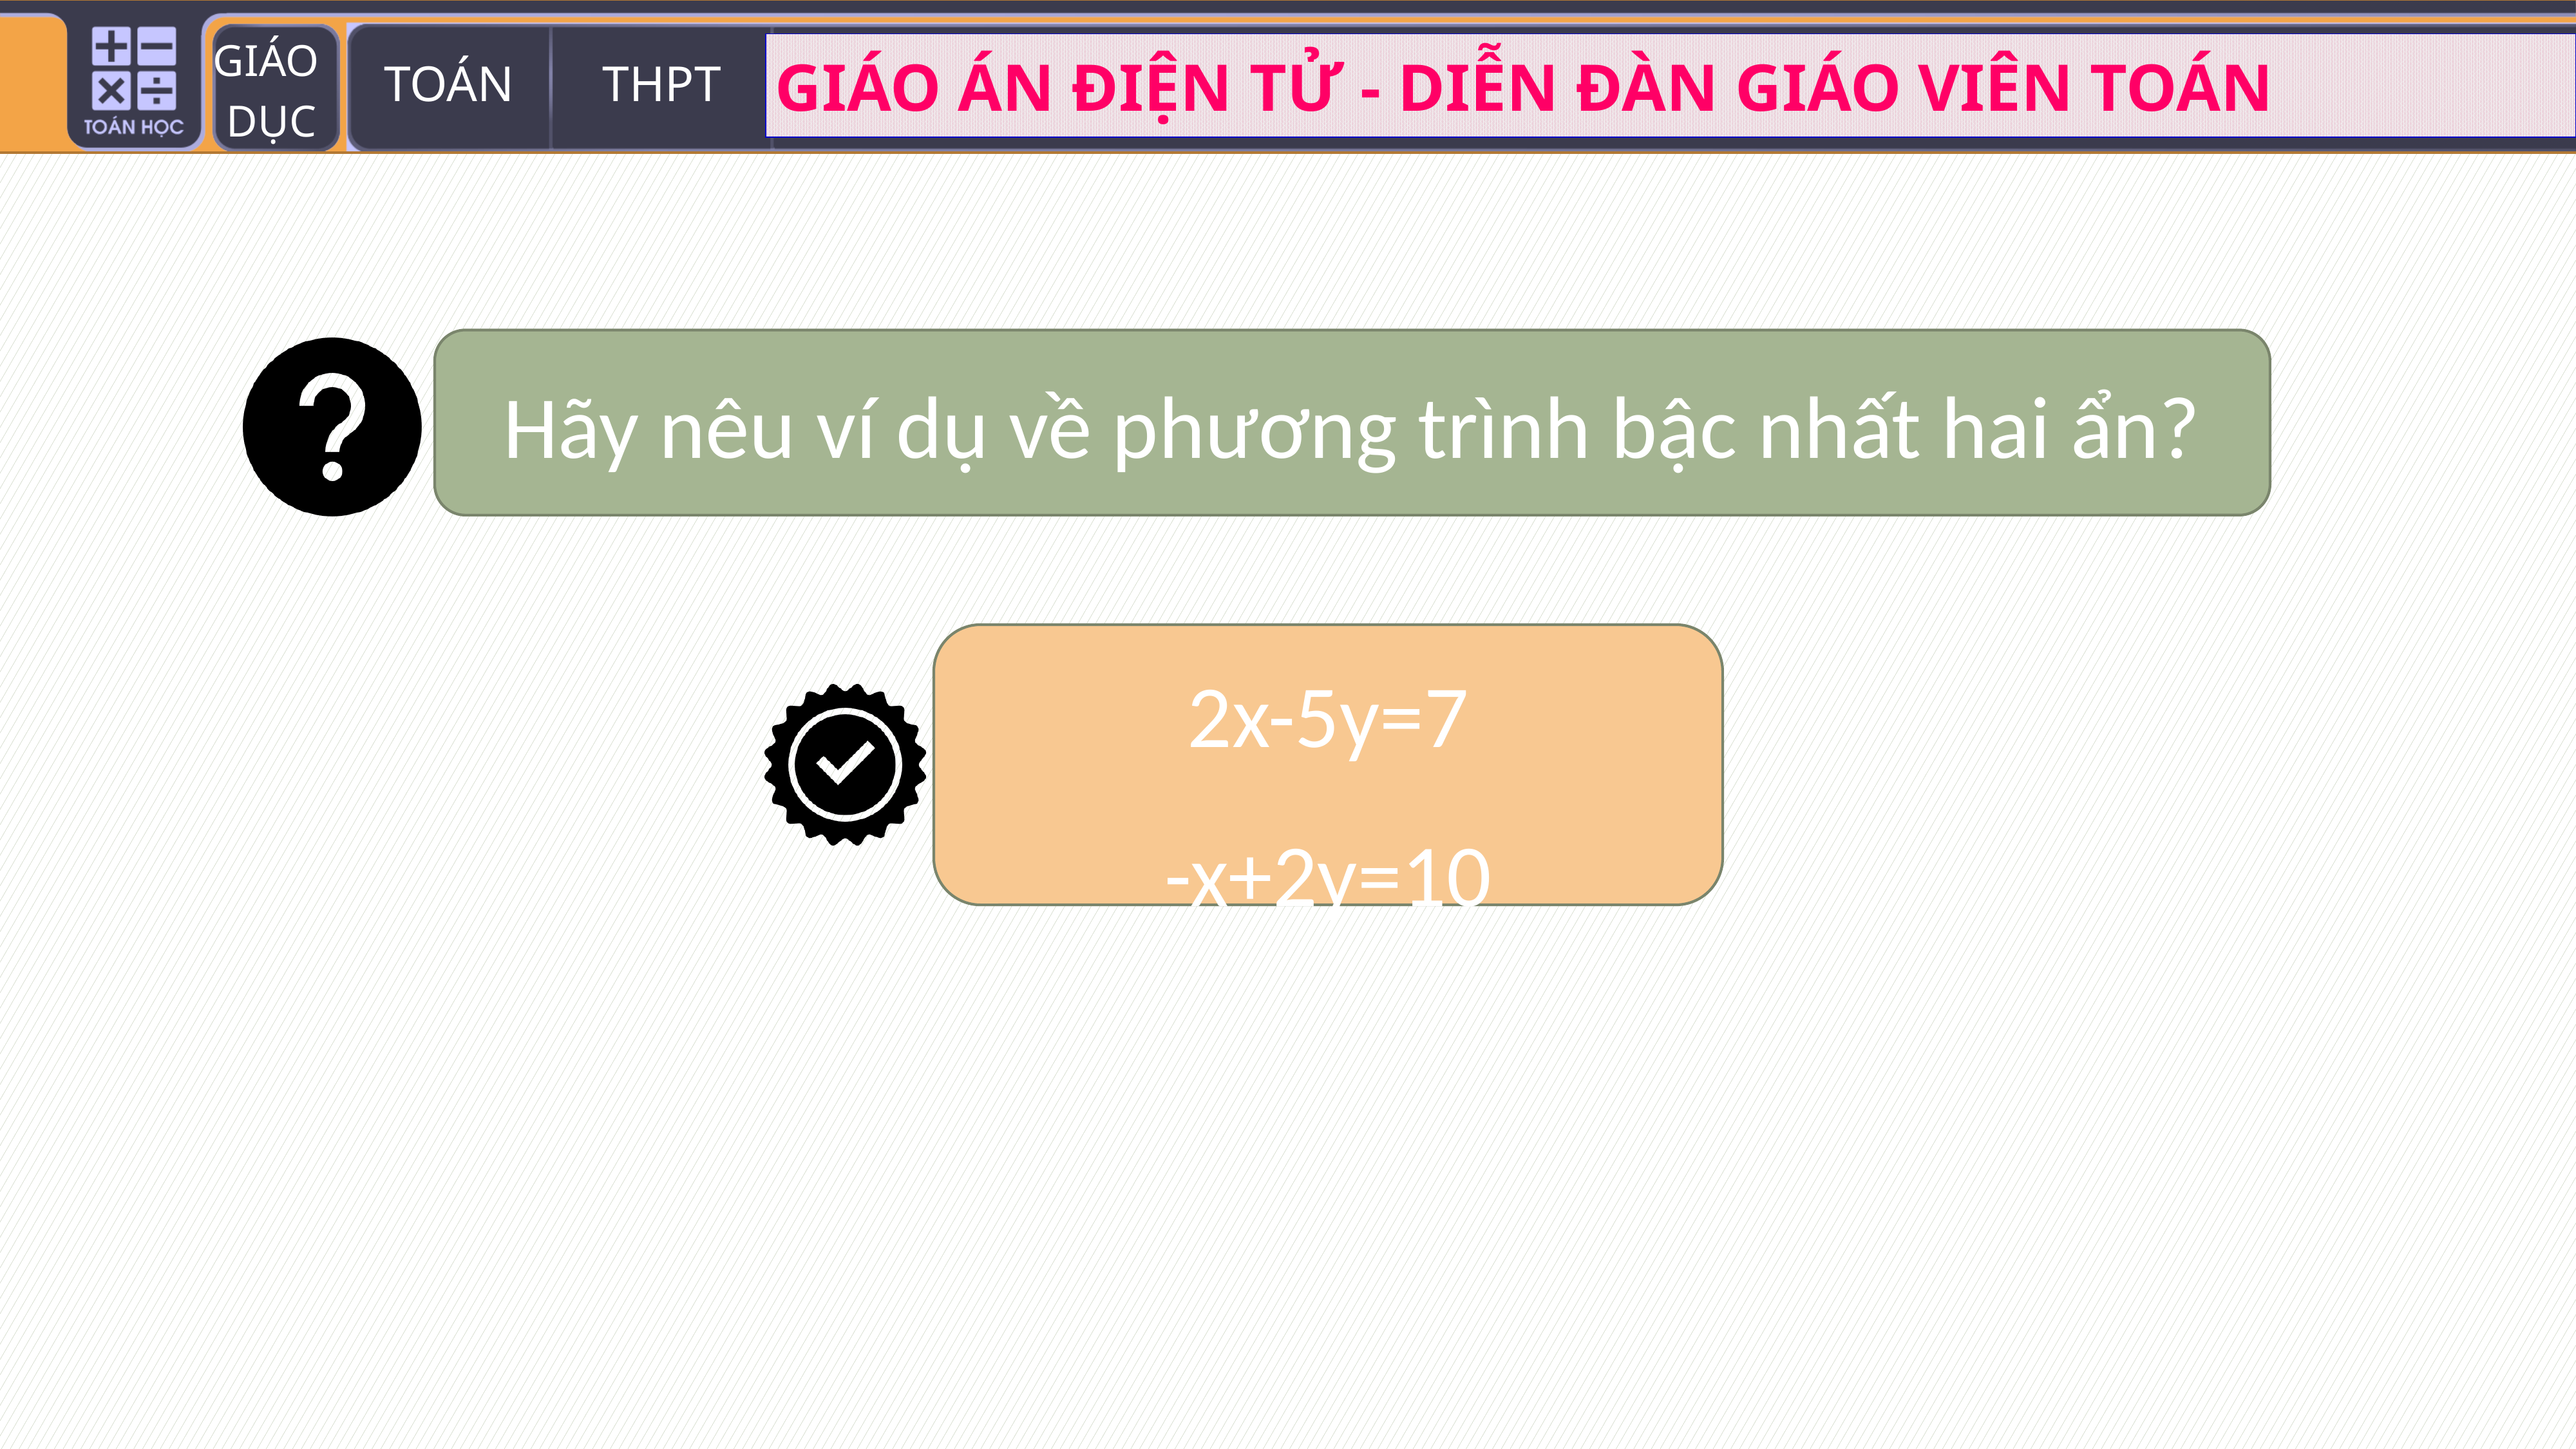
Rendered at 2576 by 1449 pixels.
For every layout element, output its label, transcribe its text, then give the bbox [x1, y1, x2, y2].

text_box Hãy nêu ví dụ về phương trình bậc nhất hai ẩn? [447, 328, 2272, 516]
text_box 2x-5y=7 -x+2y=10 [934, 623, 1725, 907]
picture [740, 659, 951, 870]
picture [219, 314, 445, 540]
